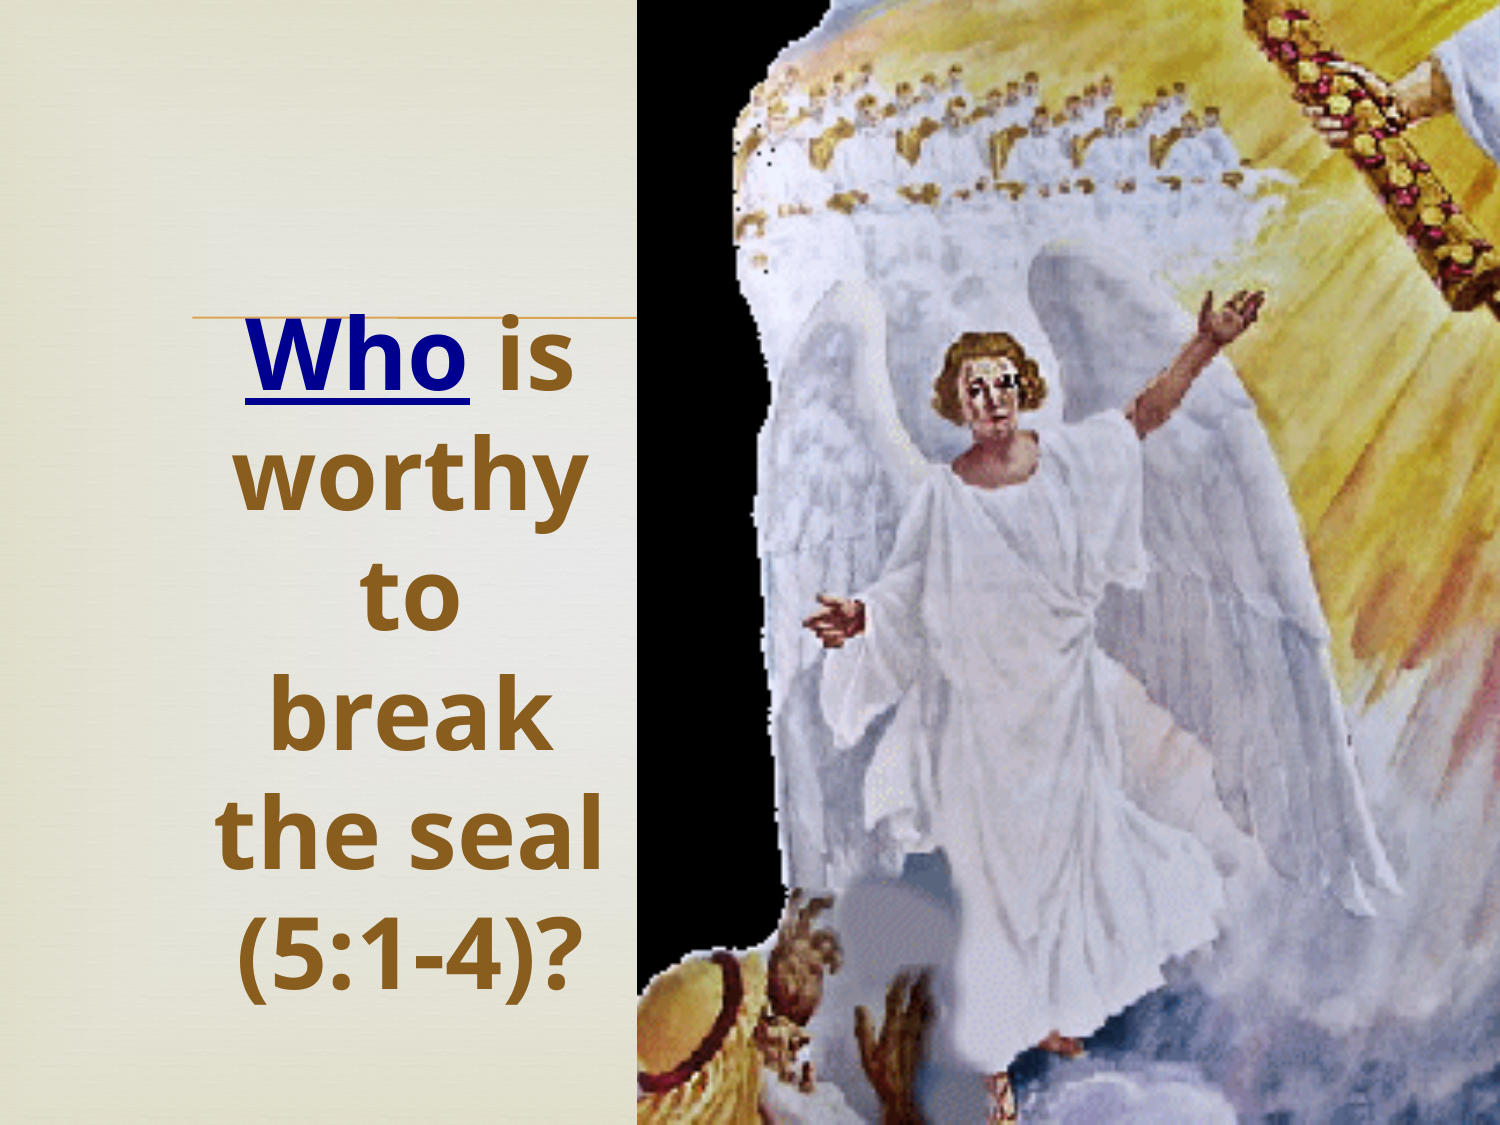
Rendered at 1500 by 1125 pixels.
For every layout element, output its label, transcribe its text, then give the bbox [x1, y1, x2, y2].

title Who is worthy to break the seal (5:1-4)? [187, 249, 631, 1050]
picture [636, 0, 1500, 1125]
